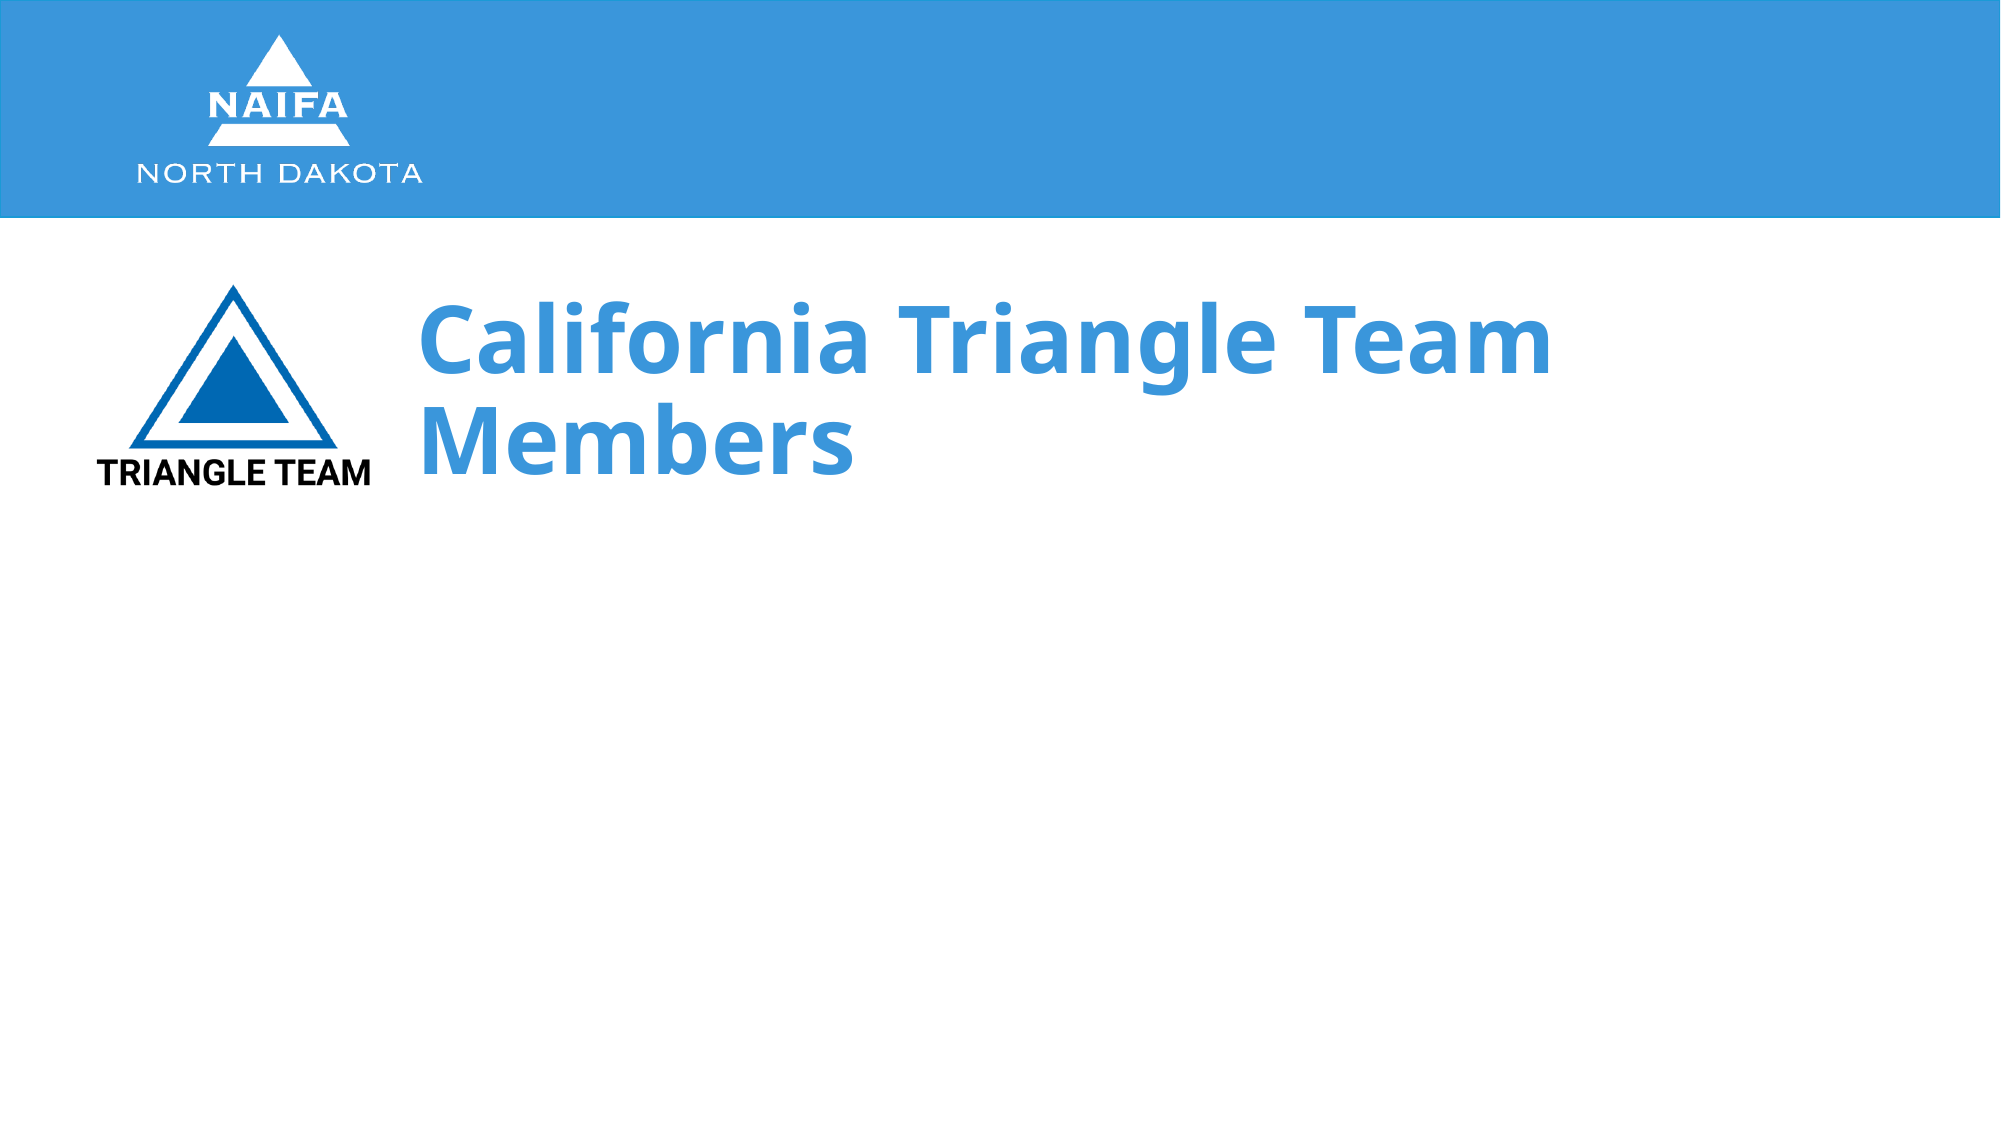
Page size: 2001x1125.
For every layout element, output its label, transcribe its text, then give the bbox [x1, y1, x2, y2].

picture [95, 284, 371, 503]
title California Triangle Team Members [401, 285, 1973, 503]
picture [137, 34, 423, 183]
